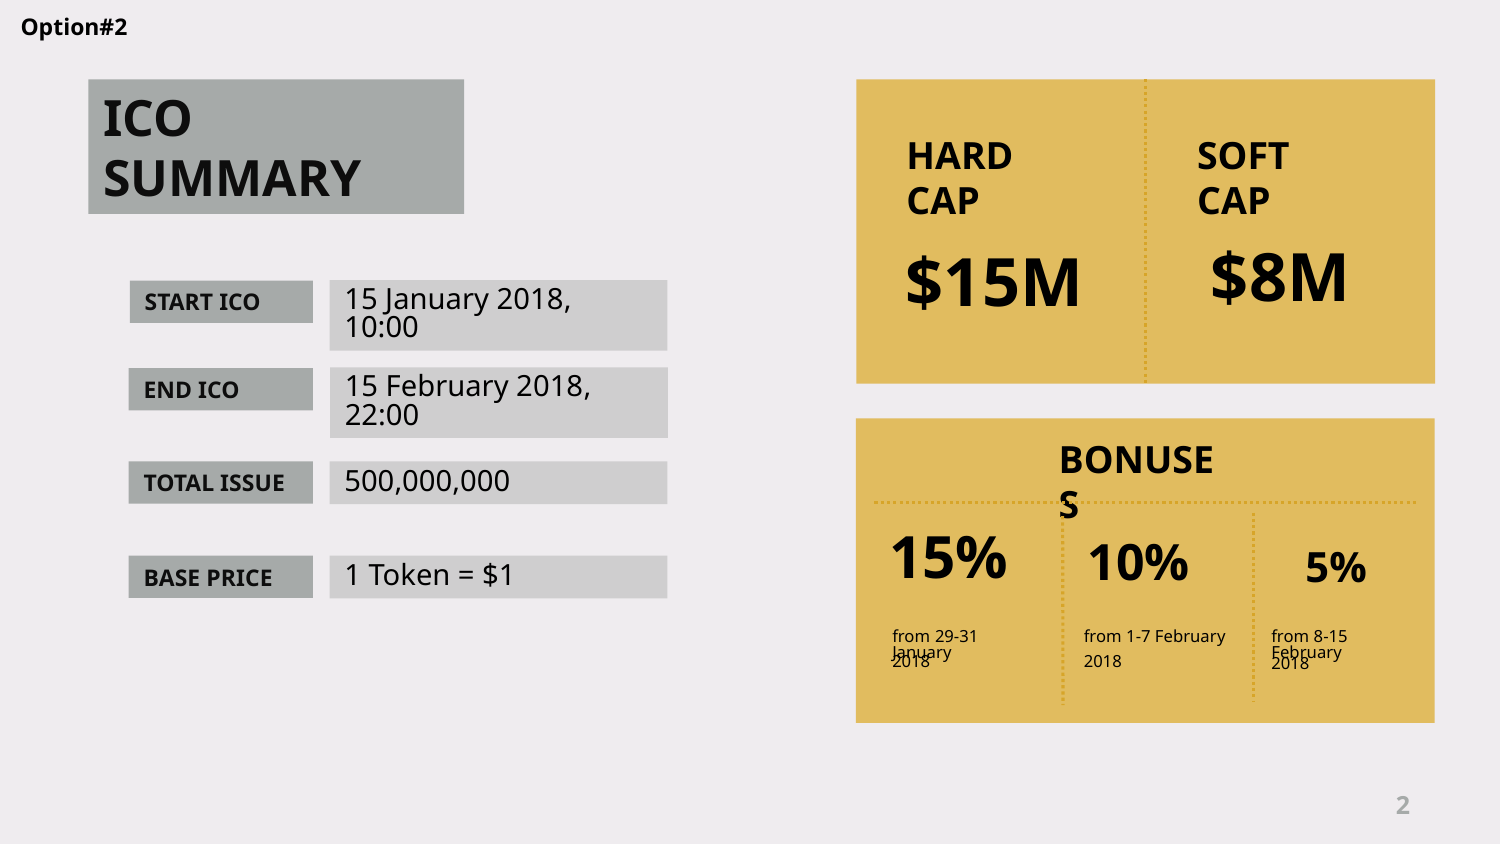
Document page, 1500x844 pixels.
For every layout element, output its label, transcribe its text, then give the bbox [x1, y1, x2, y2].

text_box [854, 77, 1437, 386]
text_box END ICO [128, 368, 313, 411]
text_box 2018 [1069, 647, 1139, 679]
text_box HARD CAP [891, 124, 1102, 230]
text_box Option#2 [5, 5, 148, 48]
slide_number 2 [1074, 782, 1425, 827]
text_box $8M [1195, 227, 1372, 323]
text_box 15 January 2018, 10:00 [329, 280, 668, 351]
text_box 5% [1290, 533, 1399, 599]
text_box from 29-31 January [877, 622, 1054, 670]
text_box START ICO [129, 280, 313, 323]
text_box 1 Token = $1 [329, 555, 668, 599]
text_box TOTAL ISSUE [128, 461, 313, 504]
text_box from 1-7 February [1069, 622, 1245, 653]
text_box [854, 416, 1437, 725]
text_box 500,000,000 [329, 461, 668, 505]
text_box 2018 [1259, 669, 1327, 680]
text_box 10% [1072, 523, 1248, 598]
text_box SOFT CAP [1182, 124, 1385, 230]
text_box BONUSES [1043, 428, 1247, 501]
text_box 15 February 2018, 22:00 [330, 367, 668, 438]
text_box BASE PRICE [128, 555, 313, 598]
text_box BONUSES [1043, 510, 1247, 533]
text_box $15M [891, 232, 1102, 328]
text_box ICO SUMMARY [88, 79, 465, 214]
text_box from 8-15 February [1259, 622, 1433, 669]
text_box 15% [874, 513, 1050, 598]
text_box 2018 [877, 647, 948, 679]
